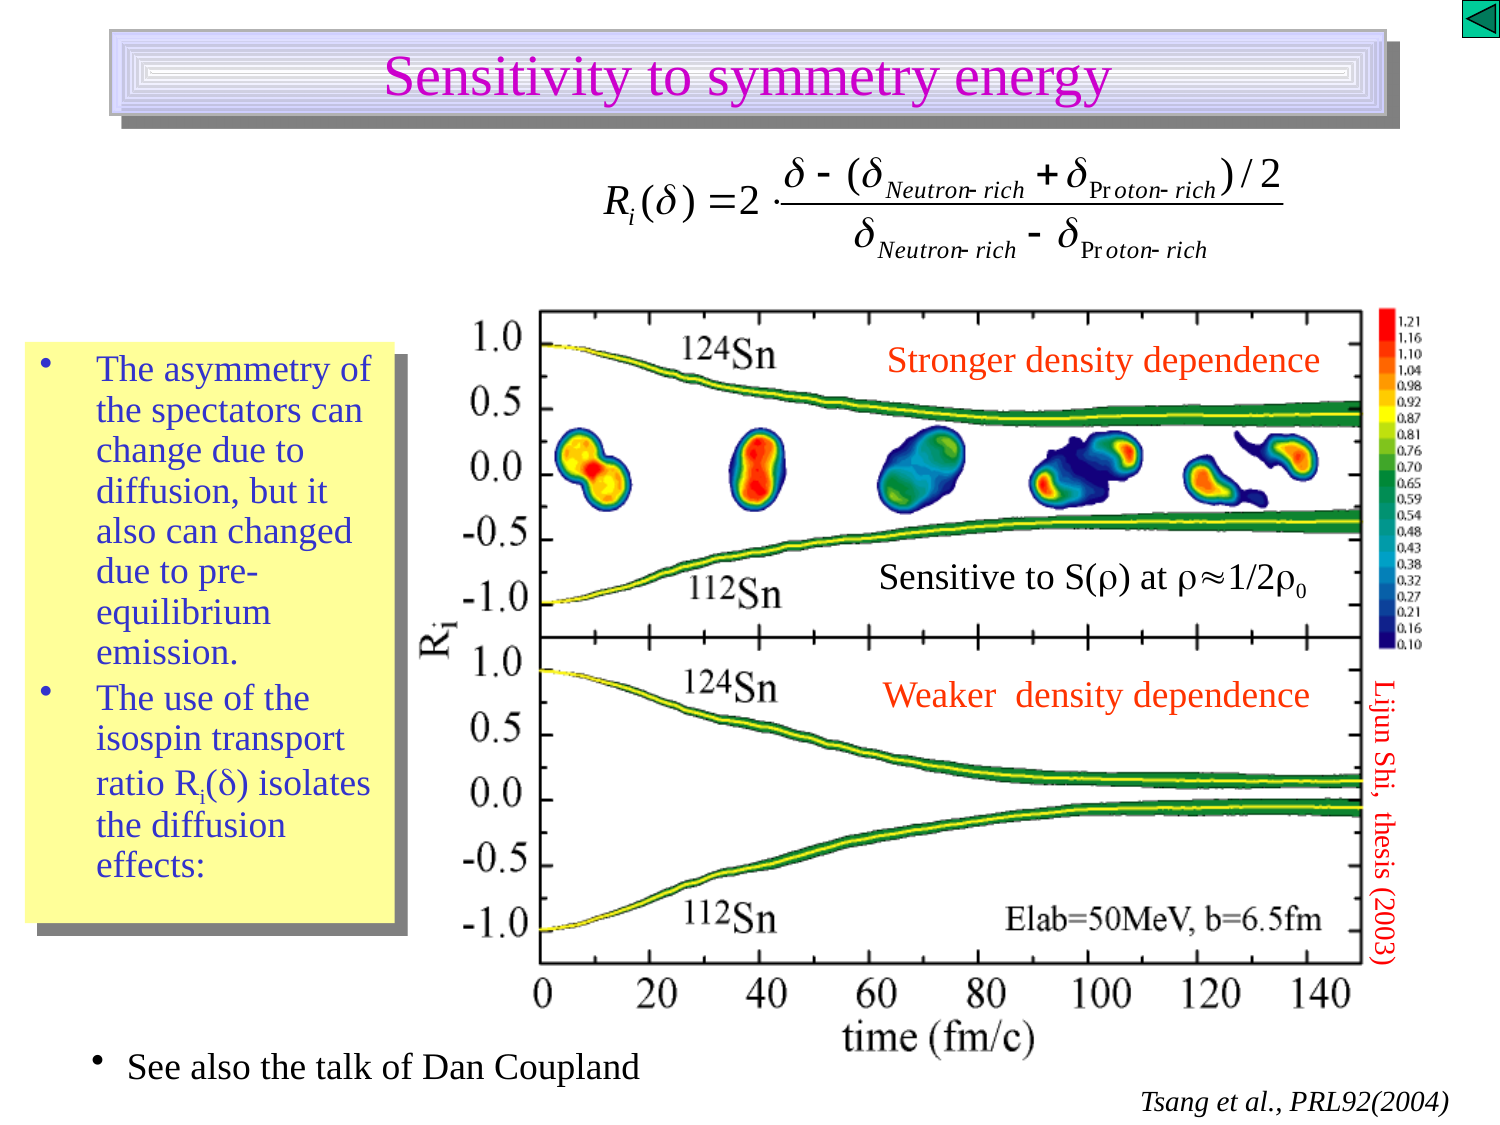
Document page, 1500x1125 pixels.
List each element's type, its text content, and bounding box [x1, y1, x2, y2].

text_box The asymmetry of the spectators can change due to diffusion, but it also can changed due to pre-equilibrium emission. The use of the isospin transport ratio Ri() isolates the diffusion effects: [24, 341, 395, 924]
title Sensitivity to symmetry energy [109, 29, 1387, 116]
text_box Tsang et al., PRL92(2004) [1125, 1074, 1465, 1125]
text_box [1462, 0, 1500, 38]
text_box See also the talk of Dan Coupland [76, 1034, 656, 1095]
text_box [595, 147, 1291, 268]
picture [405, 304, 1423, 1065]
